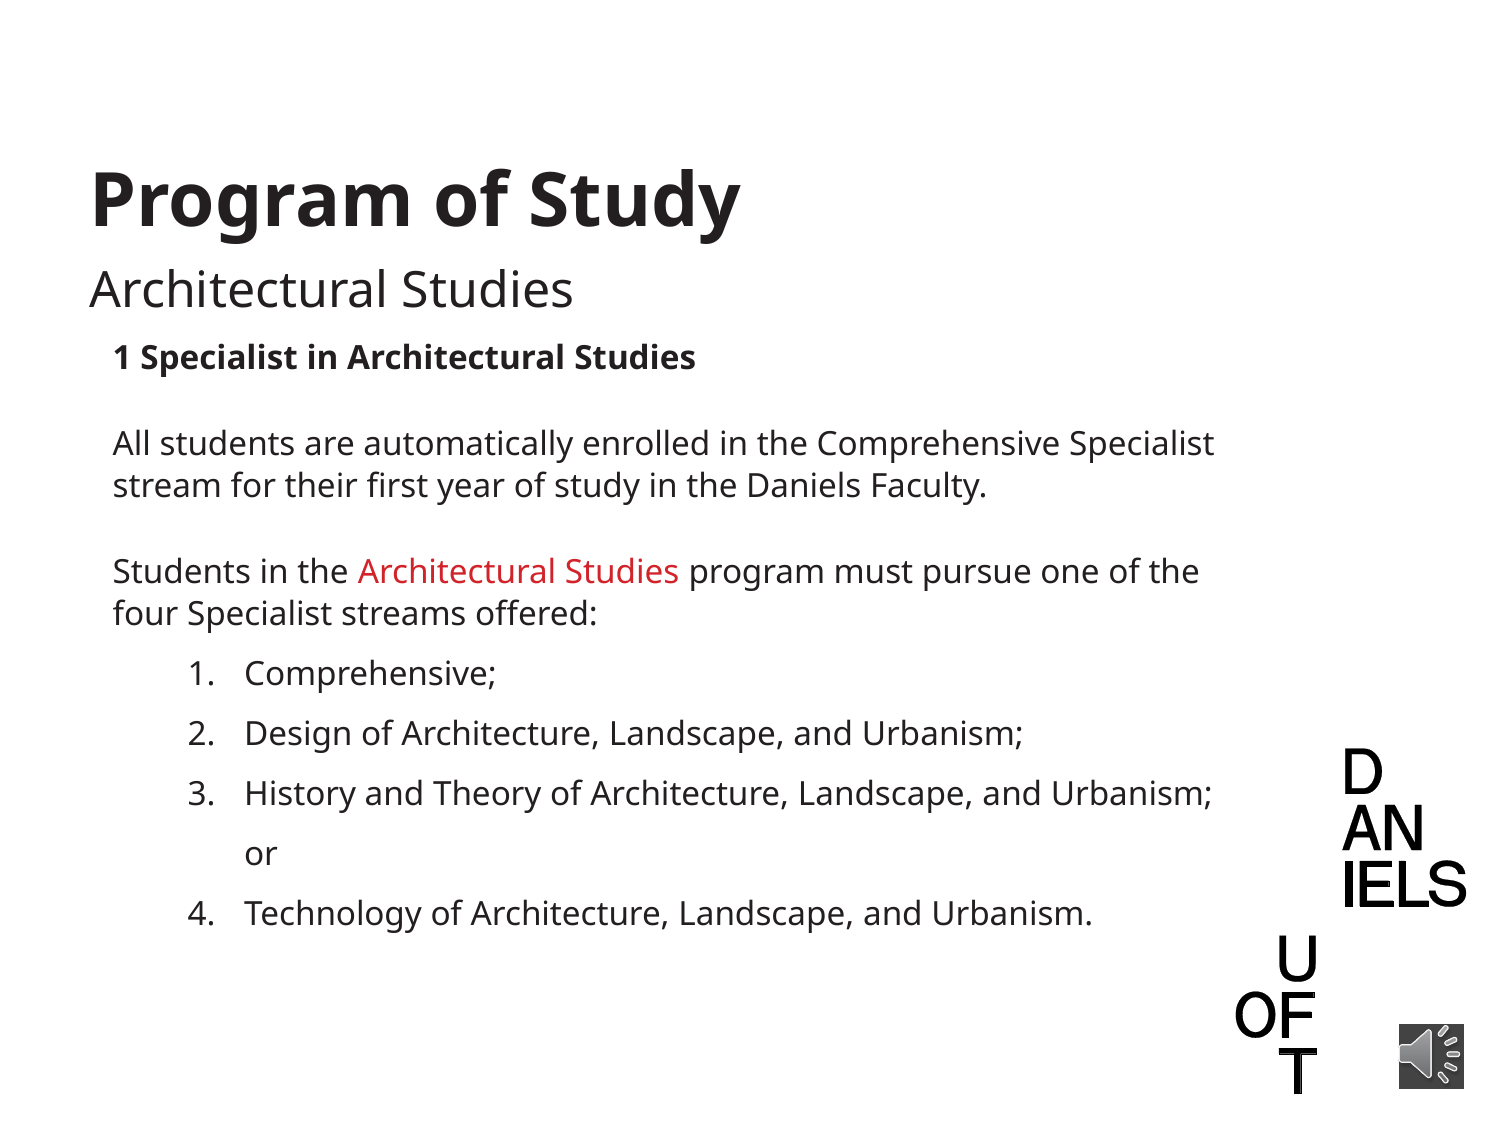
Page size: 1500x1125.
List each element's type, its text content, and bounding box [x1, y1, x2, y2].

text_box Architectural Studies [87, 257, 852, 318]
picture [1235, 748, 1468, 1094]
text_box 1 Specialist in Architectural Studies All students are automatically enrolled in the Comprehensive Specialist stream for their first year of study in the Daniels Faculty. Students in the Architectural Studies program must pursue one of the four Specialist streams offered: Comprehensive; Design of Architecture, Landscape, and Urbanism; History and Theory of Architecture, Landscape, and Urbanism; or Technology of Architecture, Landscape, and Urbanism. [110, 333, 1218, 932]
text_box Program of Study [87, 151, 1177, 242]
